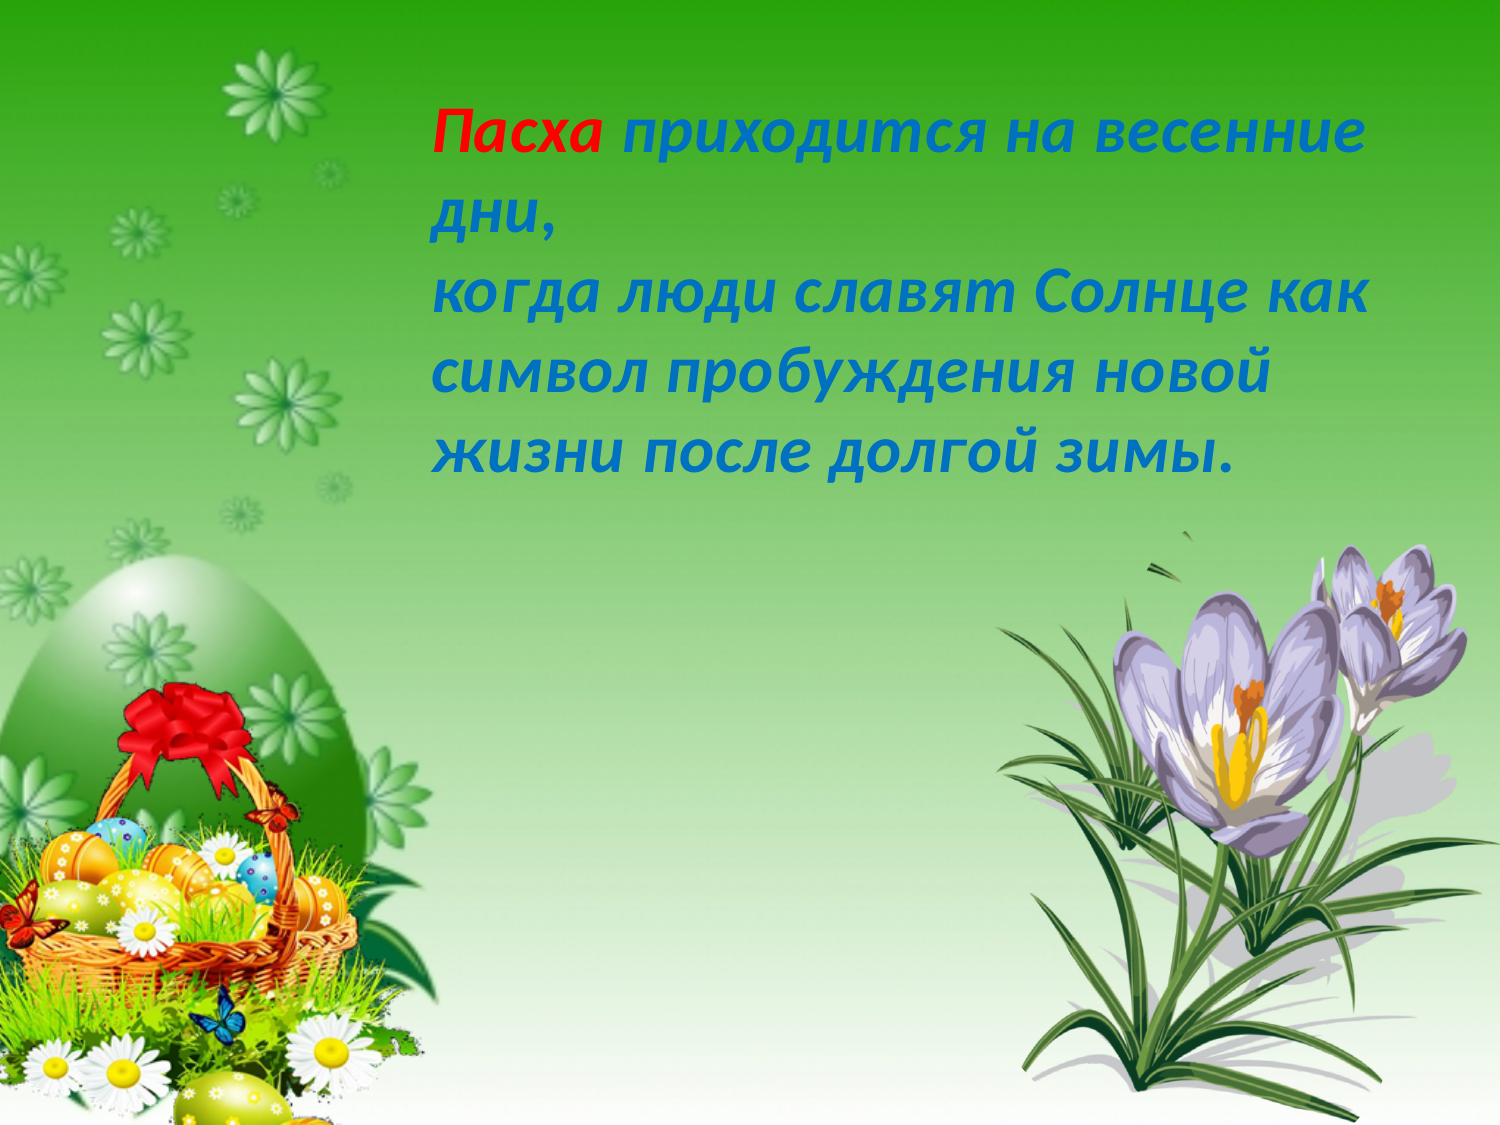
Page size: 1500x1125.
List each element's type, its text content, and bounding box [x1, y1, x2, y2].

text_box Пасха приходится на весенние дни, когда люди славят Солнце как символ пробуждения новой жизни после долгой зимы. [416, 78, 1500, 493]
picture [0, 0, 1500, 1125]
